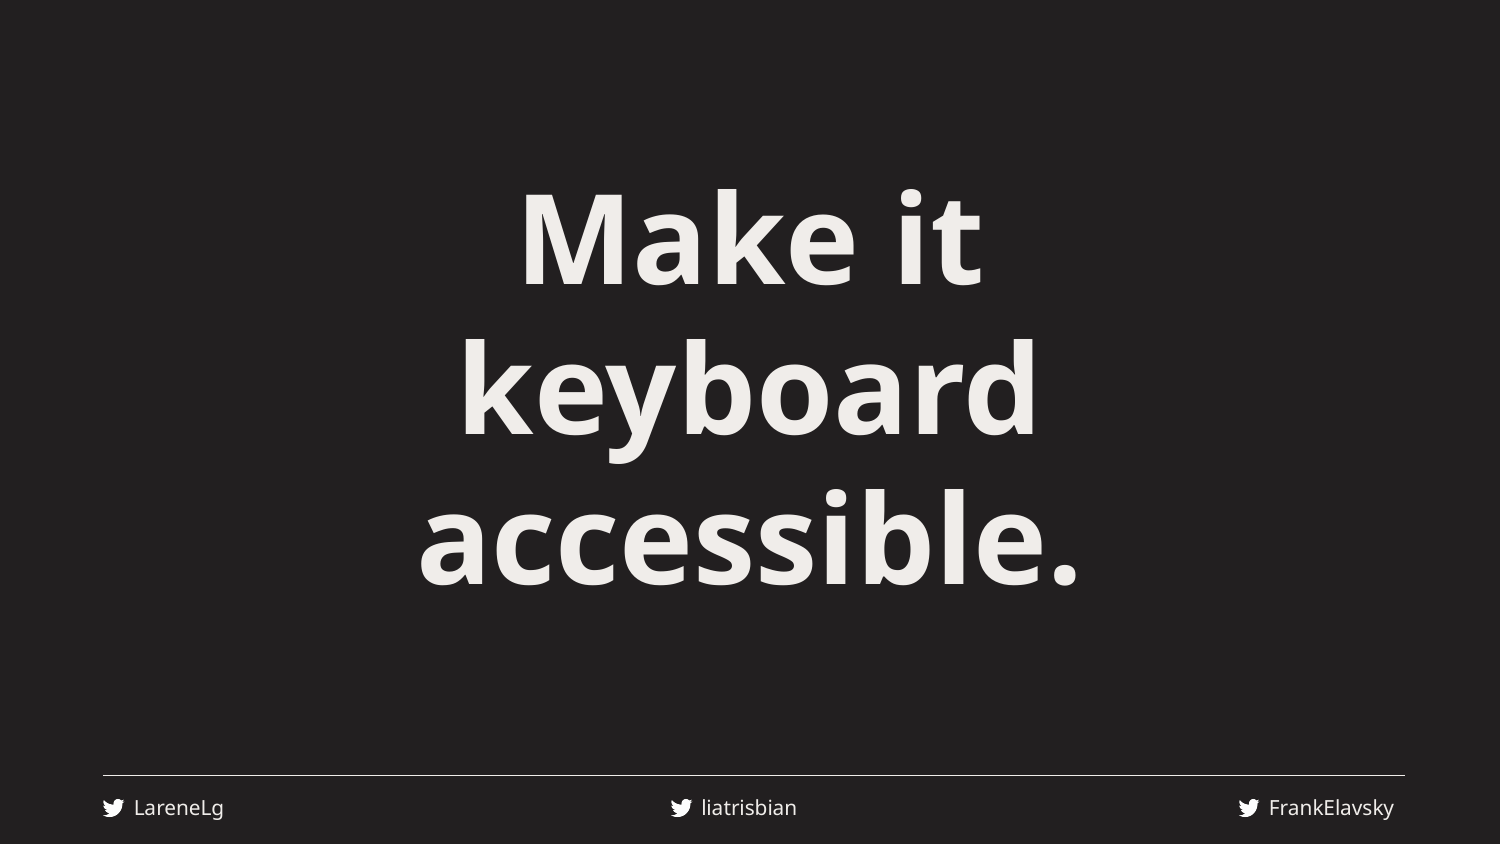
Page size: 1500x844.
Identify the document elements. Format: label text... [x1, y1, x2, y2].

picture [1238, 796, 1260, 819]
title Make it keyboard accessible. [200, 132, 1300, 637]
picture [670, 796, 693, 819]
picture [102, 796, 125, 819]
